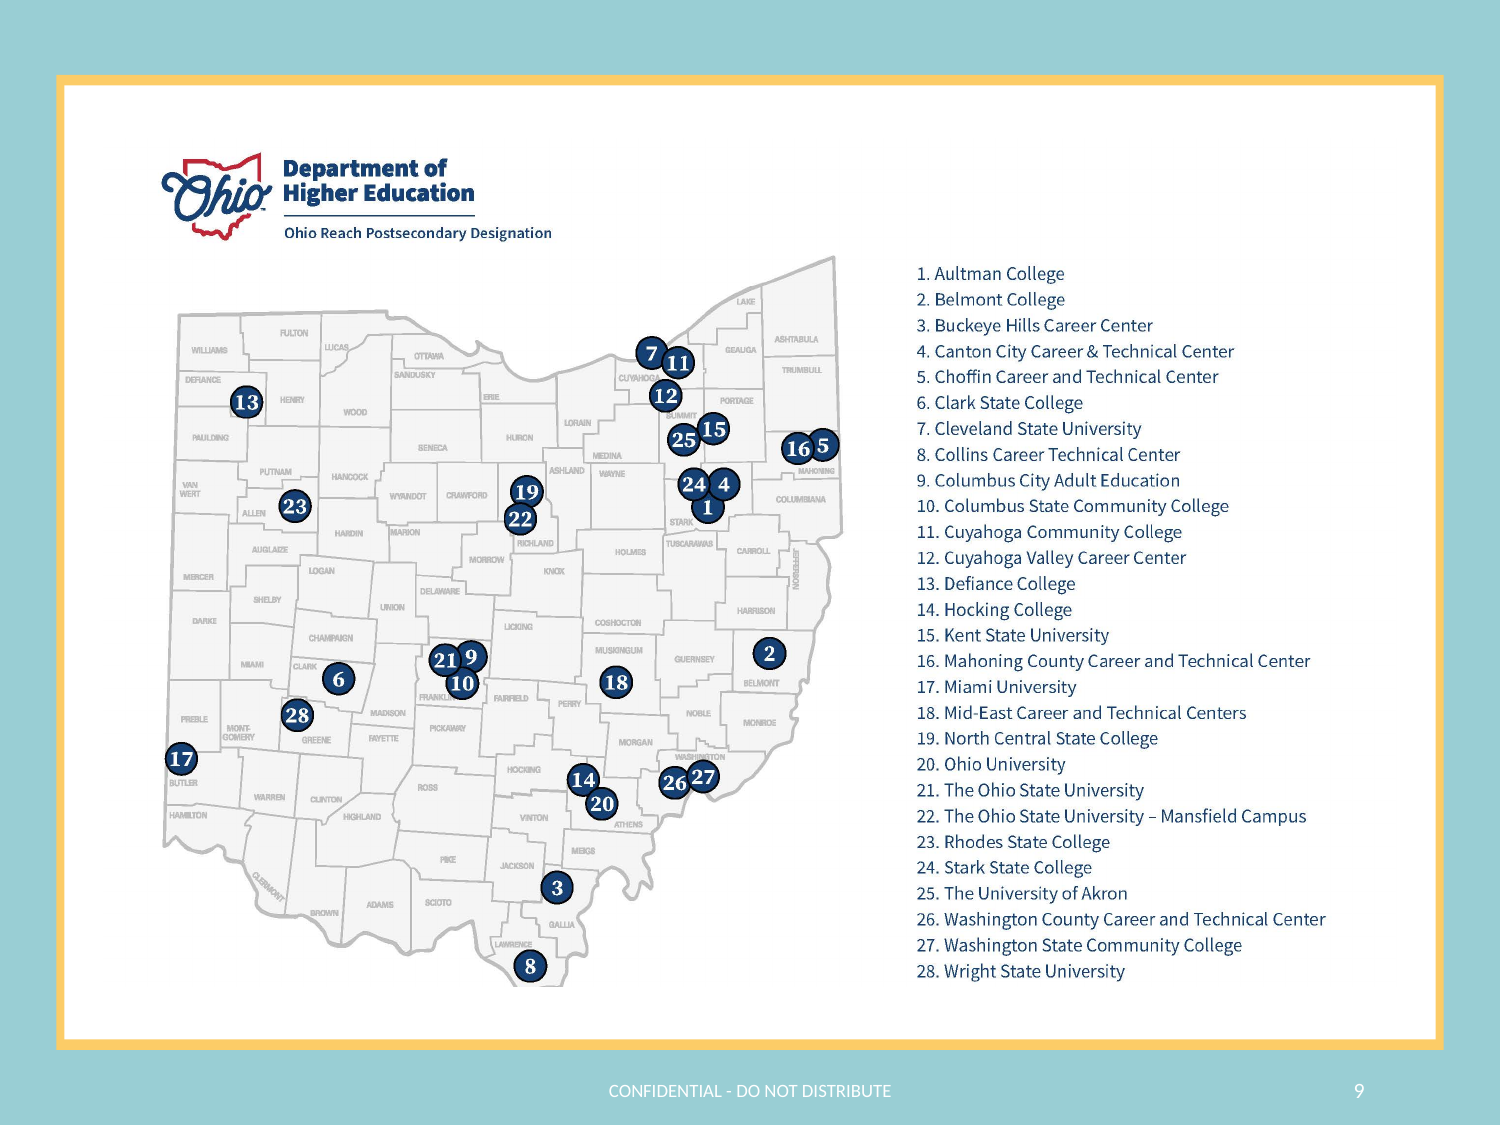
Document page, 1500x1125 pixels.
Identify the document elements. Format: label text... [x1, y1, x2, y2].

text_box [63, 84, 1437, 1041]
slide_number 9 [1218, 1059, 1380, 1120]
footer Confidential - Do Not Distribute [453, 1059, 1047, 1120]
picture [103, 137, 1397, 988]
text_box [0, 0, 1500, 1125]
text_box [55, 74, 1445, 1051]
